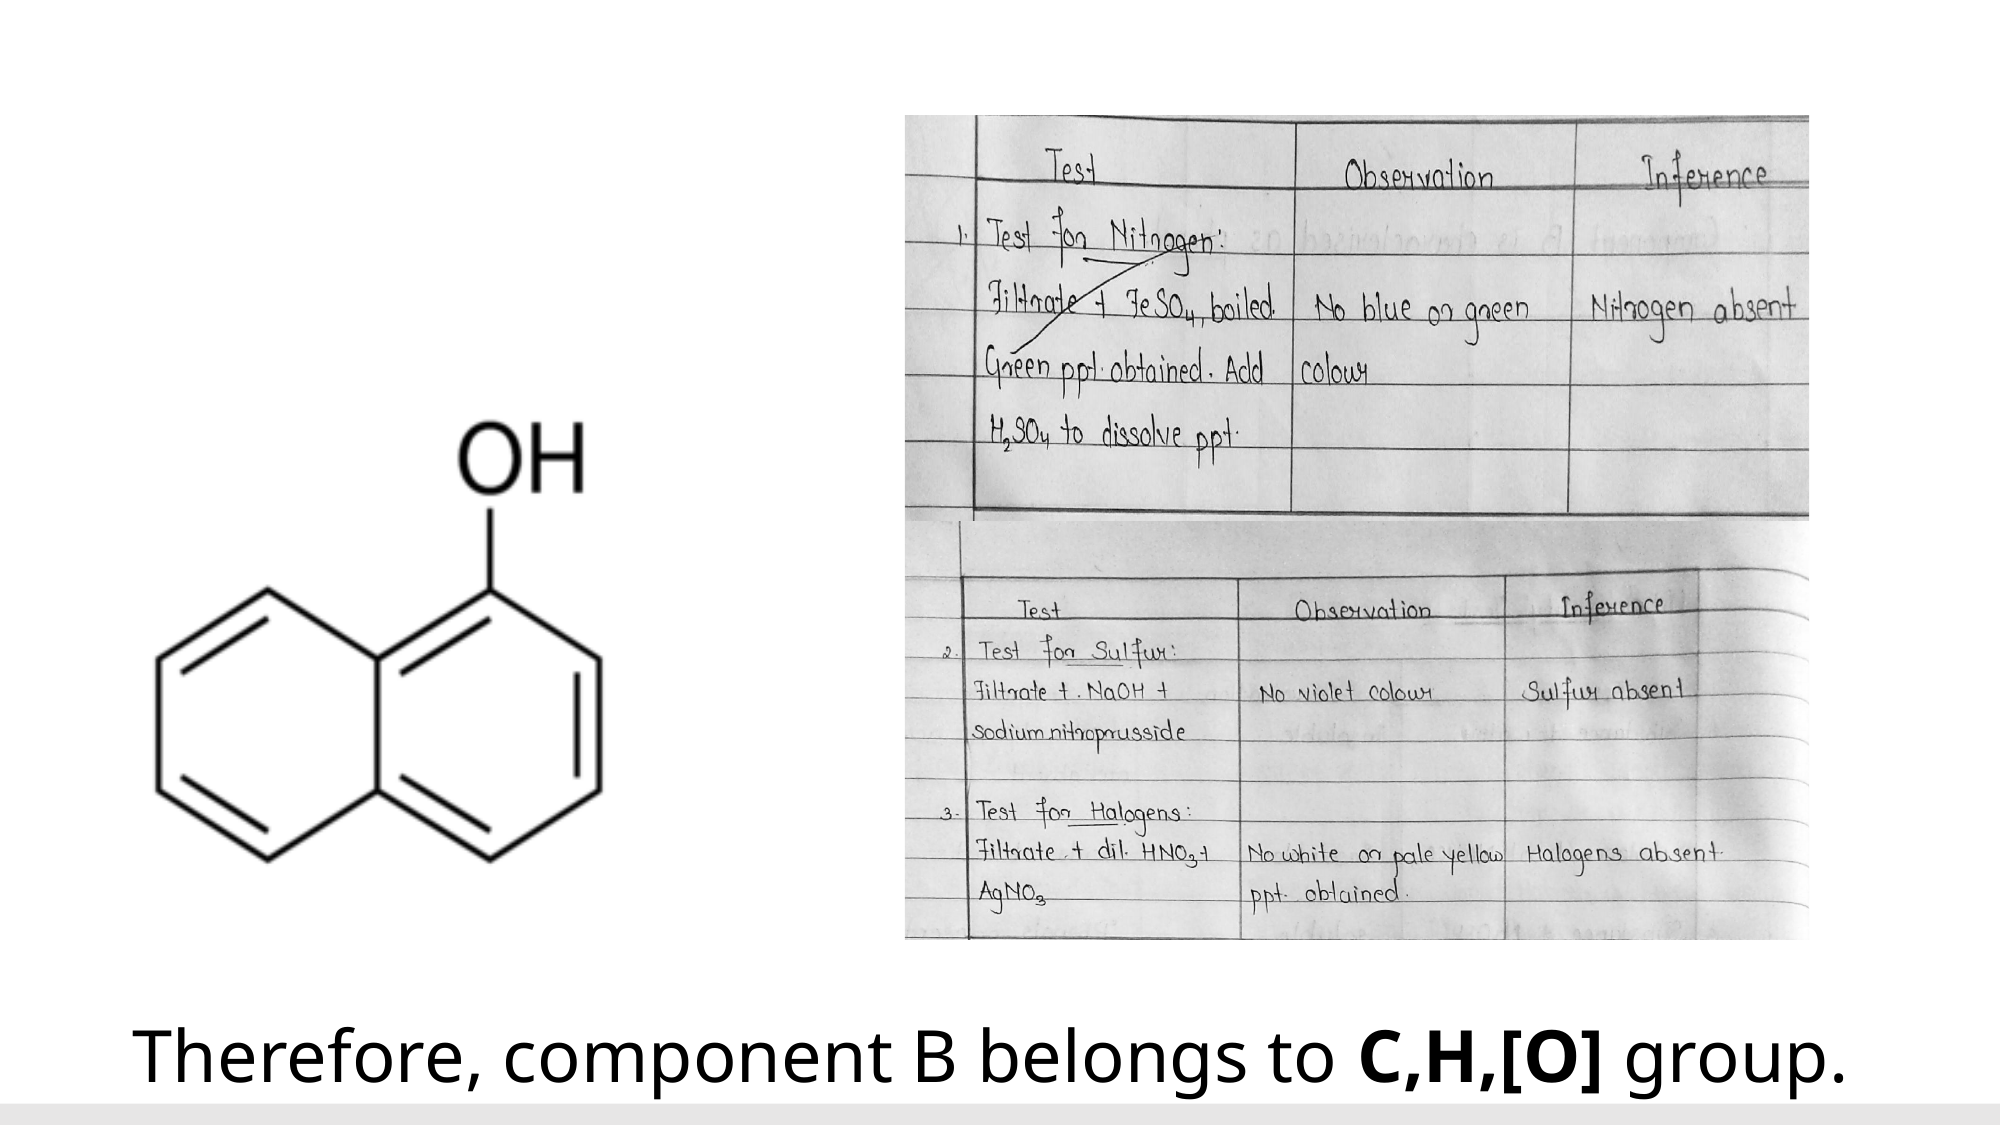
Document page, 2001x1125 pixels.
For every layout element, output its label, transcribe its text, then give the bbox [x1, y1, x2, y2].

text_box Therefore, component B belongs to C,H,[O] group. [112, 999, 1904, 1108]
picture [112, 381, 640, 907]
picture [904, 115, 1810, 940]
